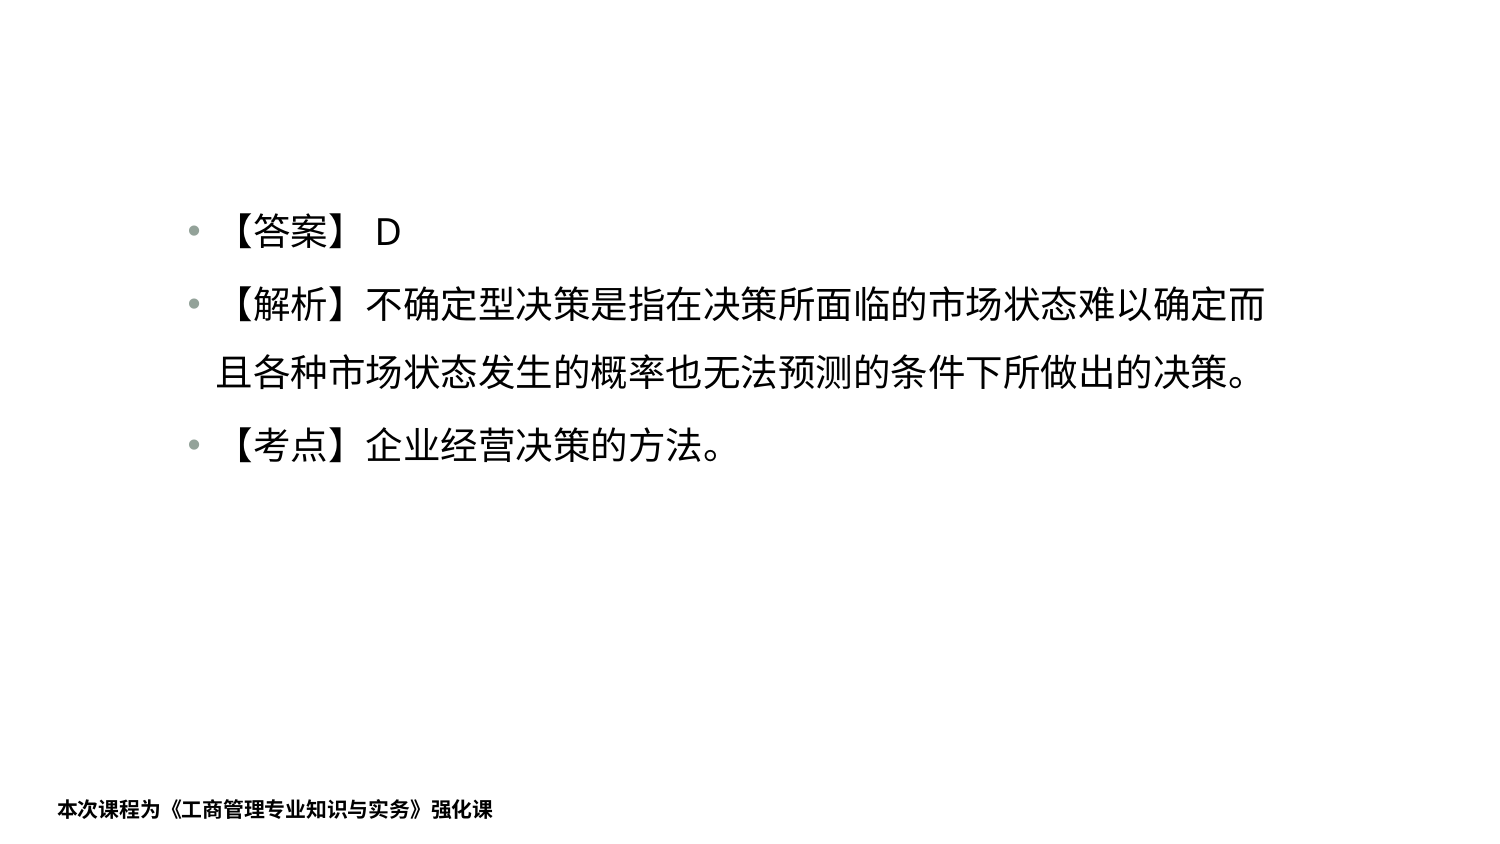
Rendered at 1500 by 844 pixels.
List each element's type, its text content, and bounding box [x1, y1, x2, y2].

list 【答案】D 【解析】不确定型决策是指在决策所面临的市场状态难以确定而且各种市场状态发生的概率也无法预测的条件下所做出的决策。 【考点】企业经营决策的方法。 [158, 178, 1293, 722]
